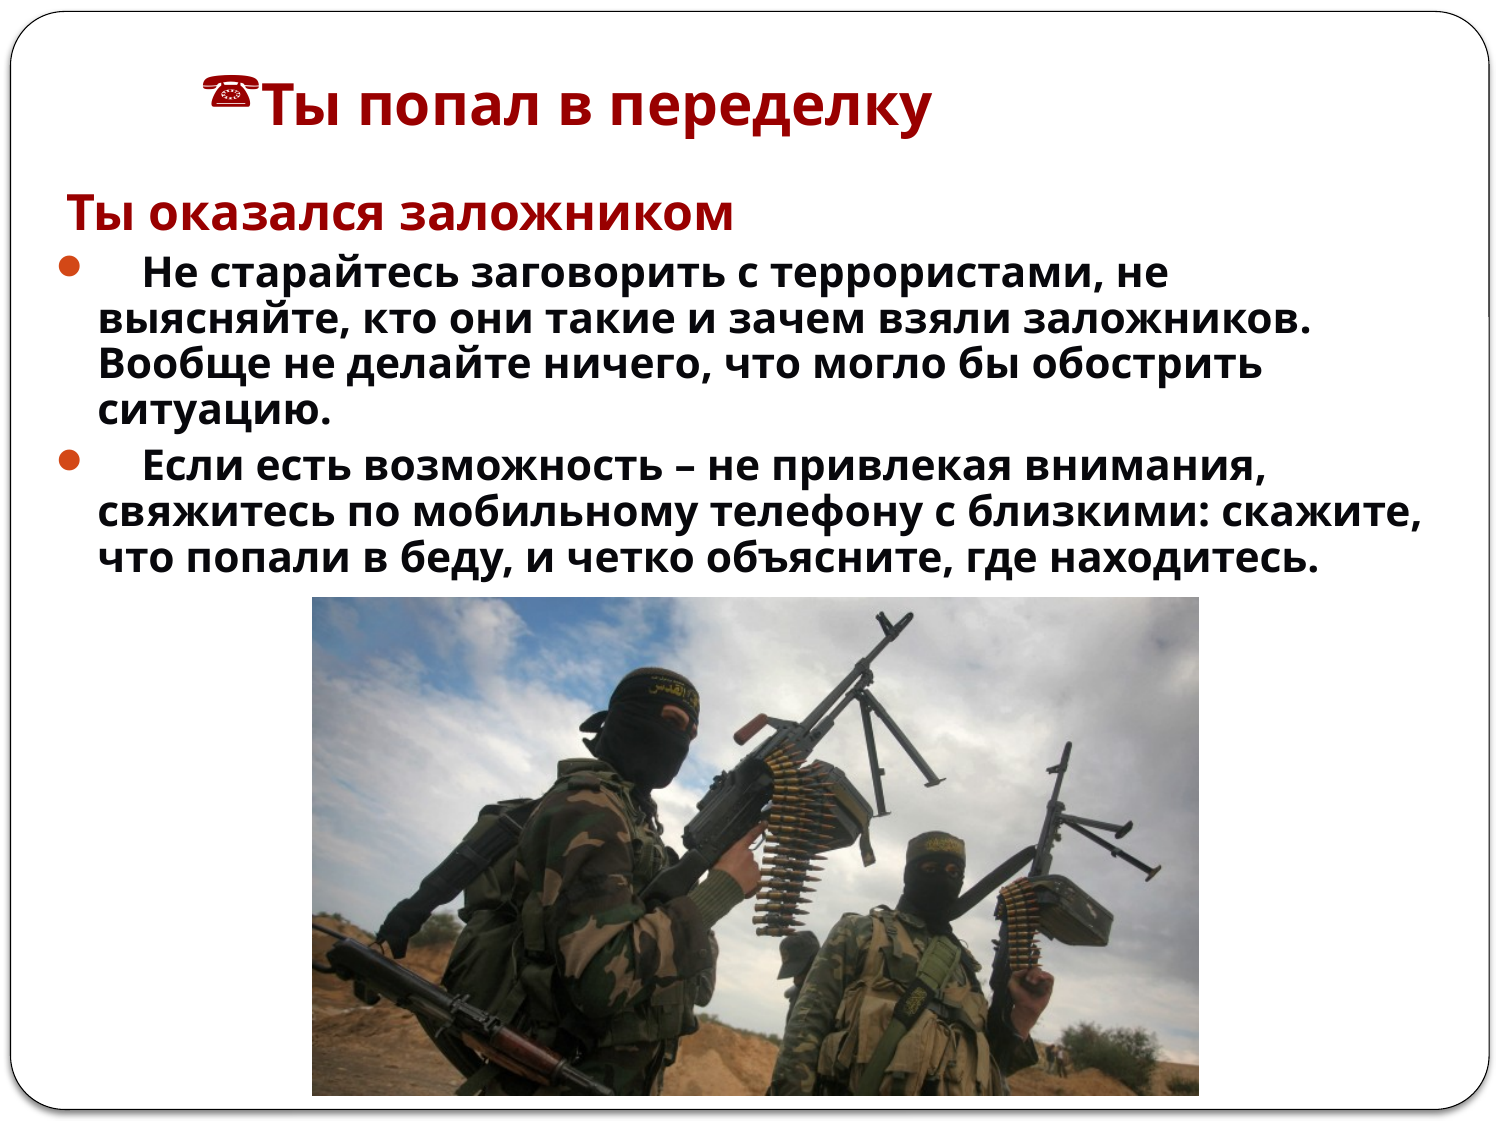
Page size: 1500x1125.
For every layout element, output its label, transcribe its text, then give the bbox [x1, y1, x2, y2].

list Не старайтесь заговорить с террористами, не выясняйте, кто они такие и зачем взяли заложников. Вообще не делайте ничего, что могло бы обострить ситуацию. Если есть возможность – не привлекая внимания, свяжитесь по мобильному телефону с близкими: скажите, что попали в беду, и четко объясните, где находитесь. [41, 243, 1447, 610]
title Ты попал в переделку [41, 0, 1093, 153]
text_box Ты оказался заложником [52, 172, 751, 248]
picture [312, 597, 1200, 1096]
